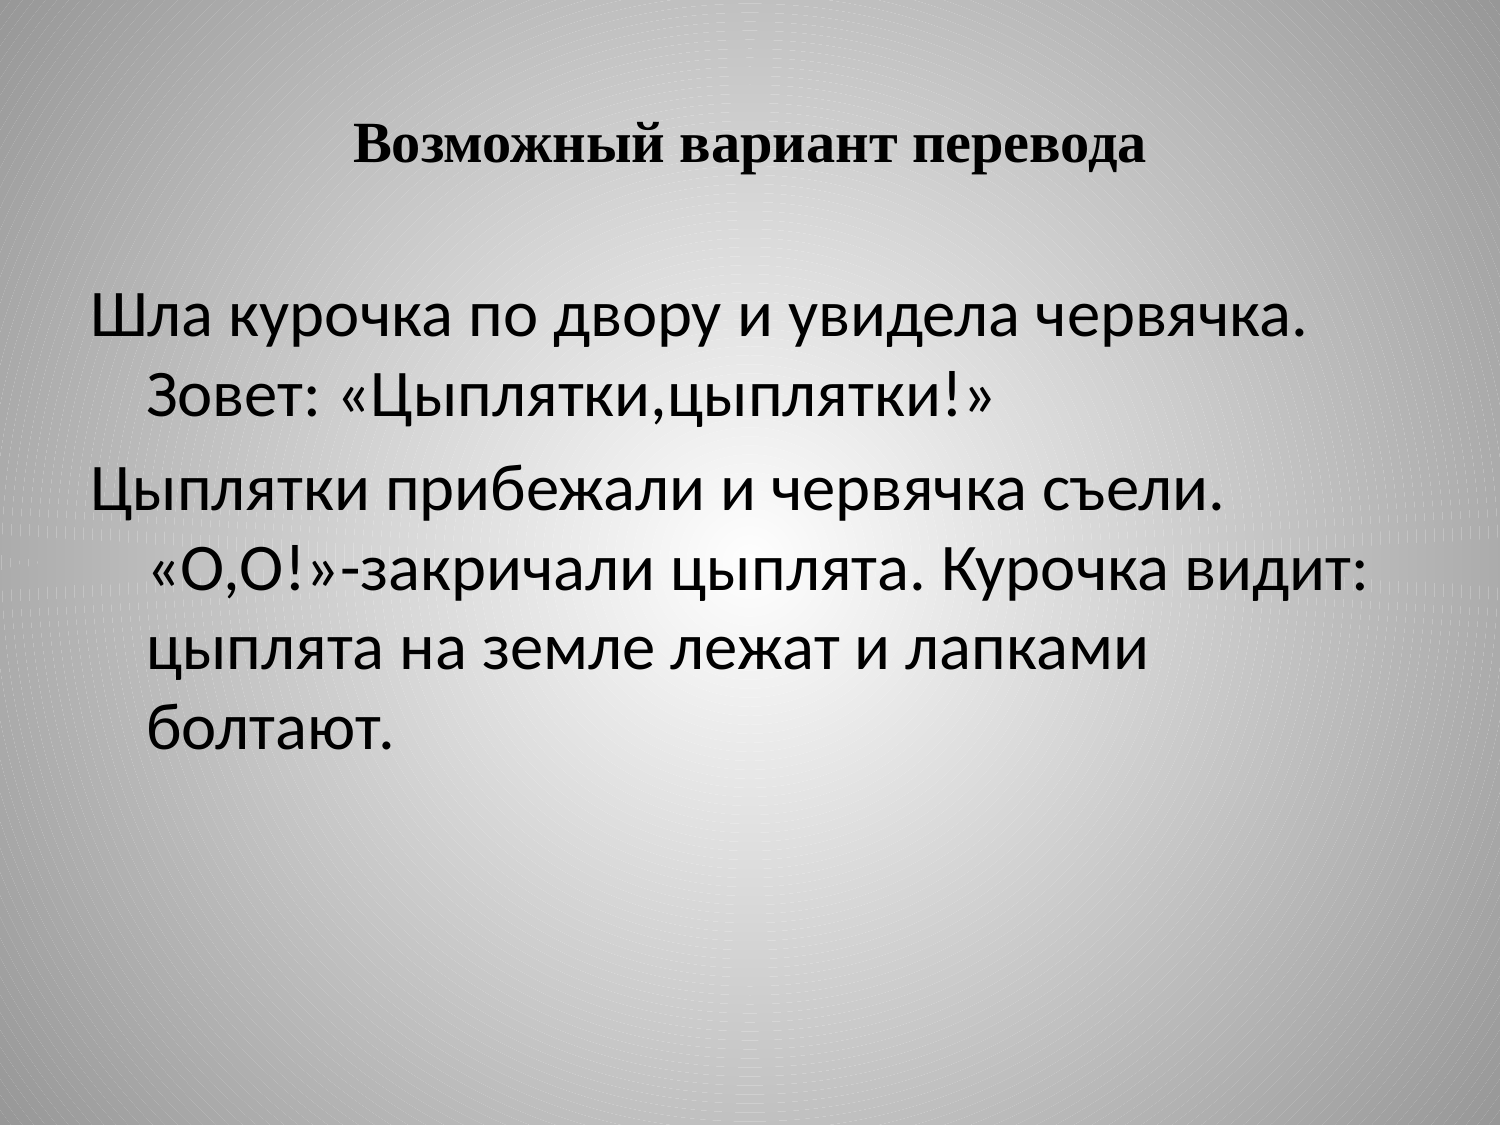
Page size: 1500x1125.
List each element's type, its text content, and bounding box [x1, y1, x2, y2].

title Возможный вариант перевода [75, 45, 1425, 233]
list Шла курочка по двору и увидела червячка. Зовет: «Цыплятки,цыплятки!» Цыплятки прибежали и червячка съели. «О,О!»-закричали цыплята. Курочка видит: цыплята на земле лежат и лапками болтают. [75, 262, 1425, 1005]
